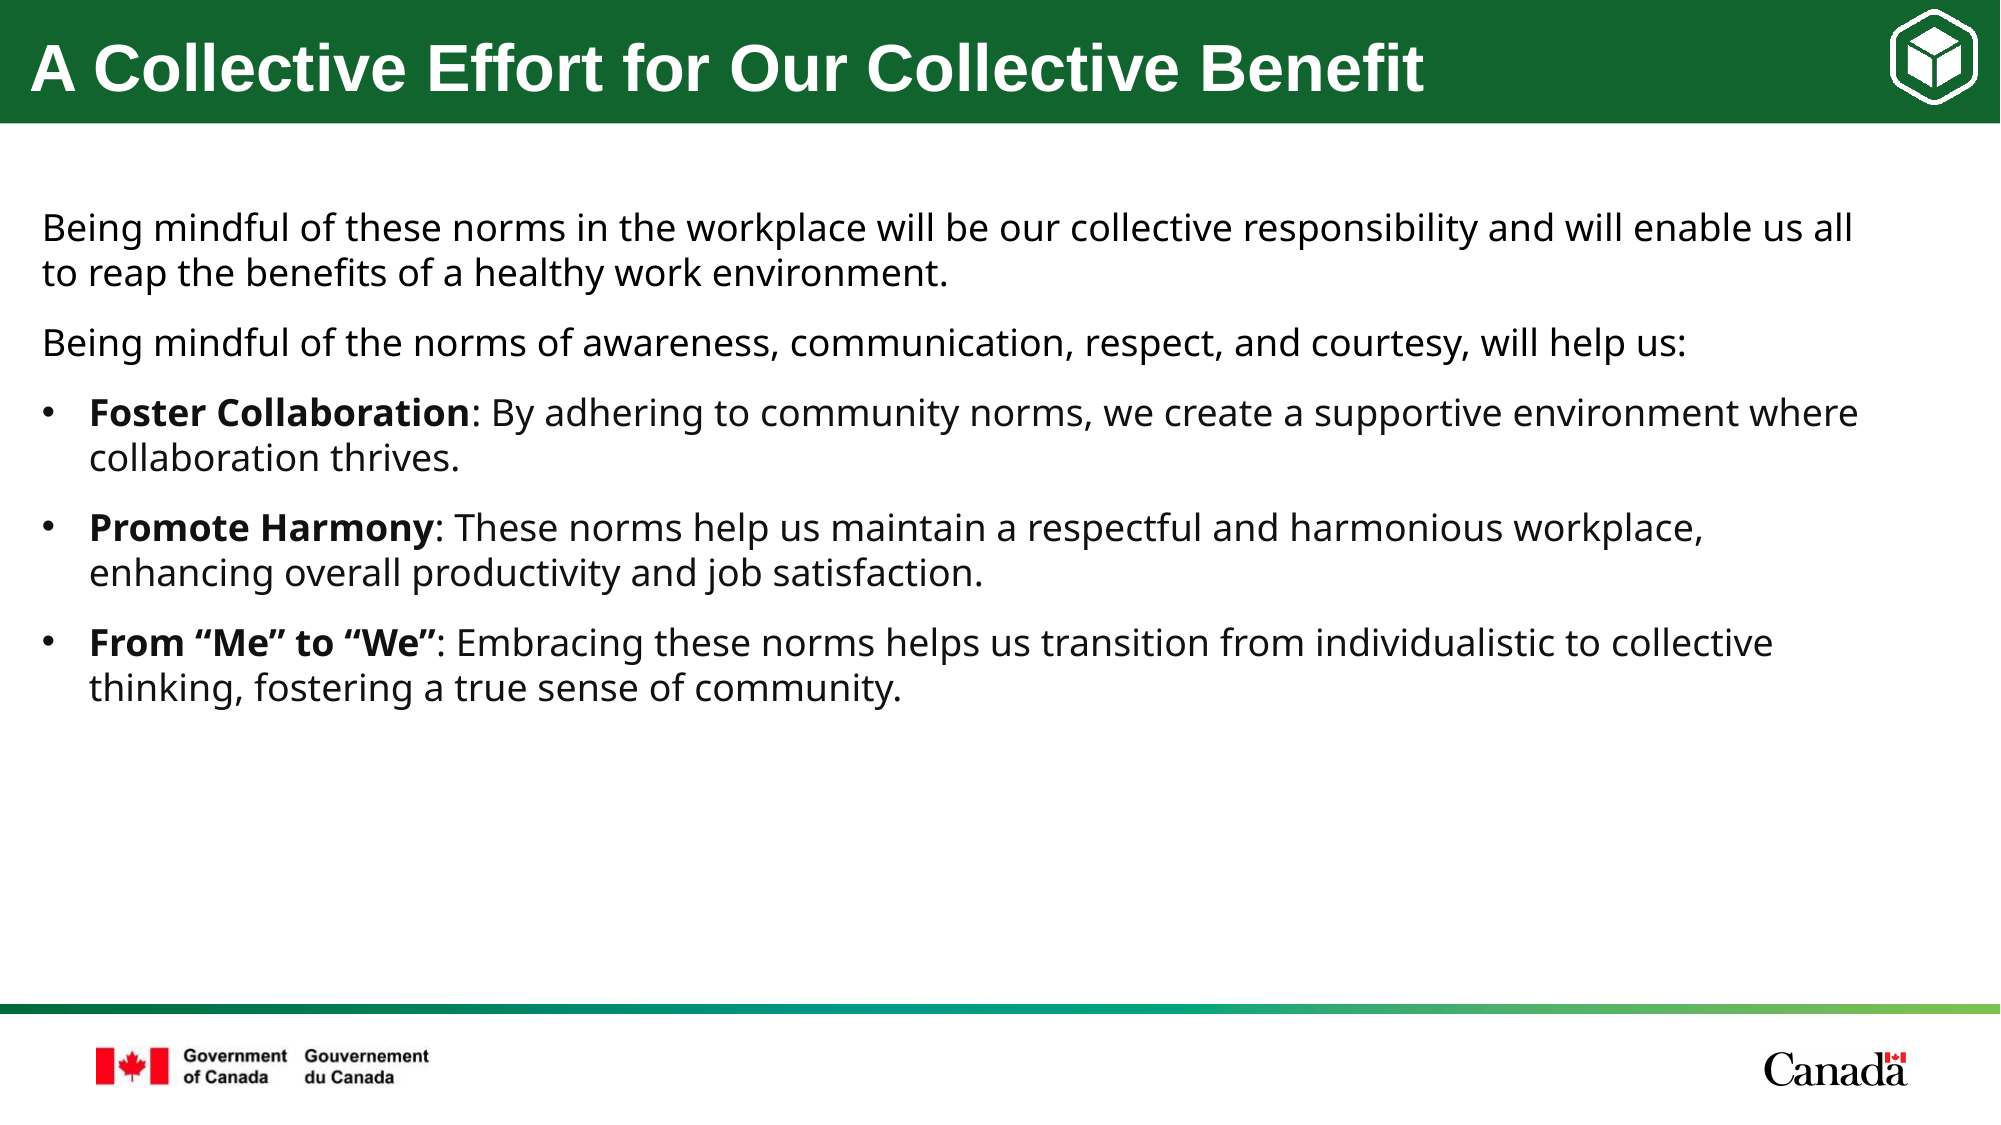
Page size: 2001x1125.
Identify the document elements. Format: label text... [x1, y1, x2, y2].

text_box Being mindful of these norms in the workplace will be our collective responsibility and will enable us all to reap the benefits of a healthy work environment. Being mindful of the norms of awareness, communication, respect, and courtesy, will help us: Foster Collaboration: By adhering to community norms, we create a supportive environment where collaboration thrives. Promote Harmony: These norms help us maintain a respectful and harmonious workplace, enhancing overall productivity and job satisfaction. From “Me” to “We”: Embracing these norms helps us transition from individualistic to collective thinking, fostering a true sense of community. [27, 196, 1907, 761]
picture [1764, 1049, 1911, 1087]
picture [96, 1045, 431, 1087]
picture [1890, 9, 1978, 105]
title A Collective Effort for Our Collective Benefit [14, 9, 1554, 112]
text_box [0, 0, 2000, 124]
picture [0, 1004, 2001, 1014]
